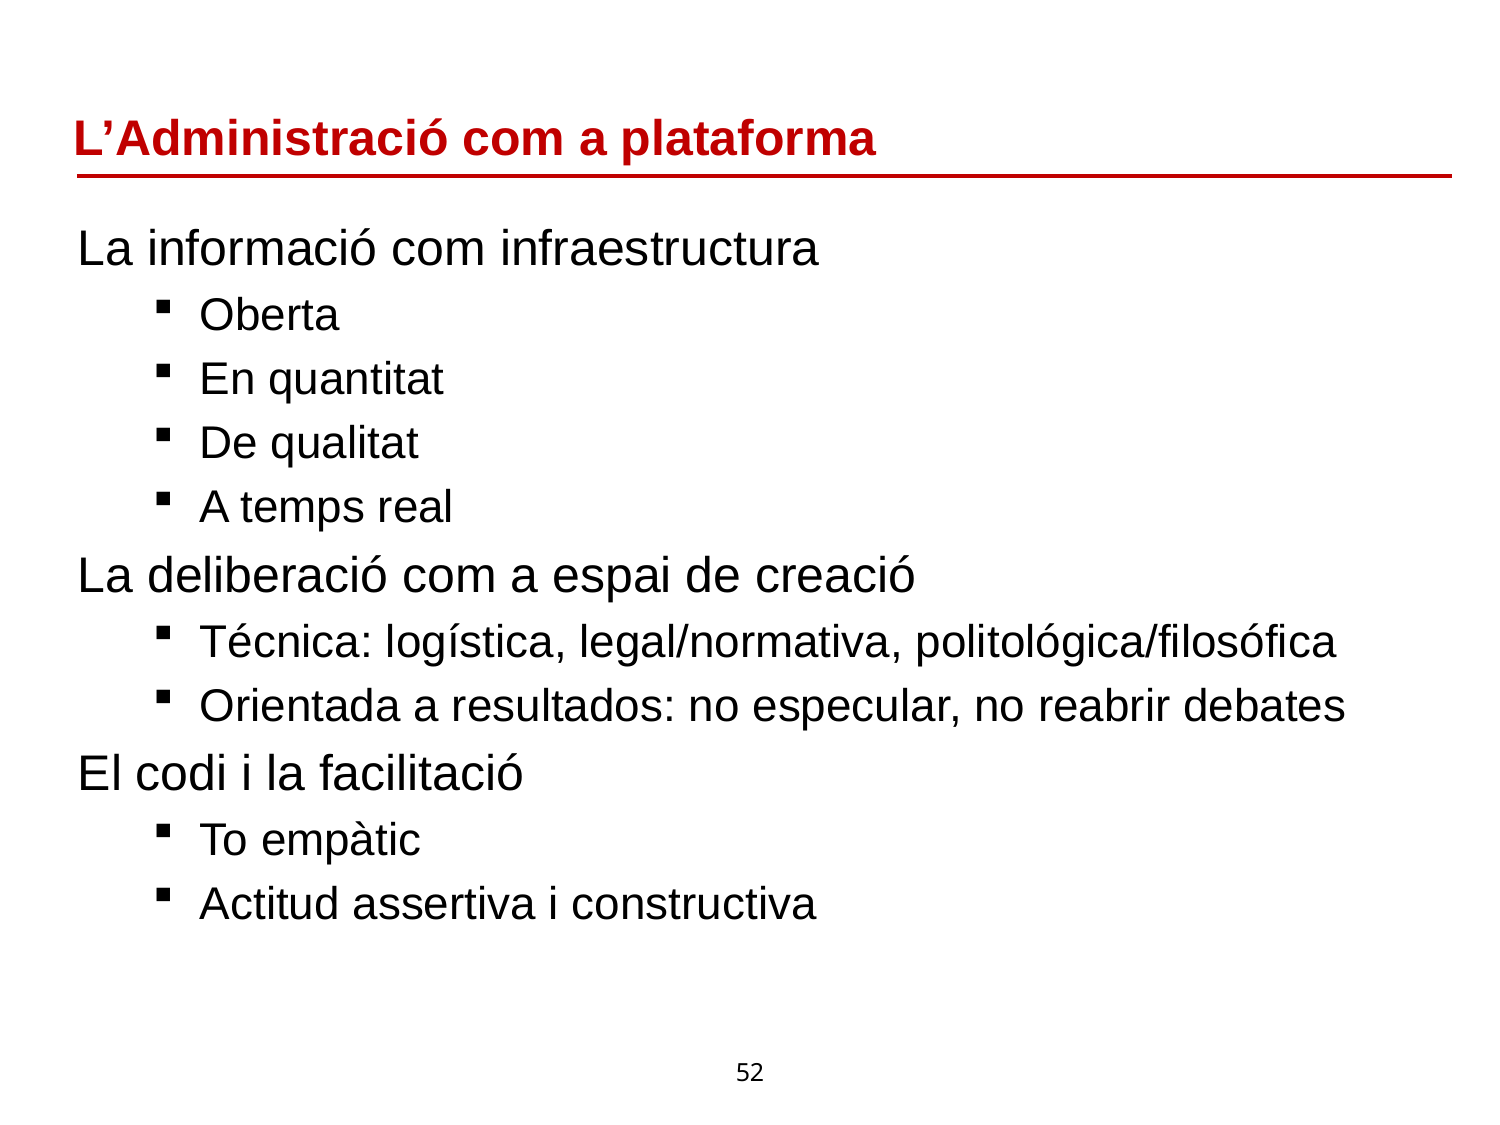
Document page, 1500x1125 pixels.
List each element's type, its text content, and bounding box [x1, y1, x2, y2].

title L’Administració com a plataforma [58, 94, 1465, 178]
list La informació com infraestructura Oberta En quantitat De qualitat A temps real La deliberació com a espai de creació Técnica: logística, legal/normativa, politológica/filosófica Orientada a resultados: no especular, no reabrir debates El codi i la facilitació To empàtic Actitud assertiva i constructiva [62, 208, 1452, 977]
